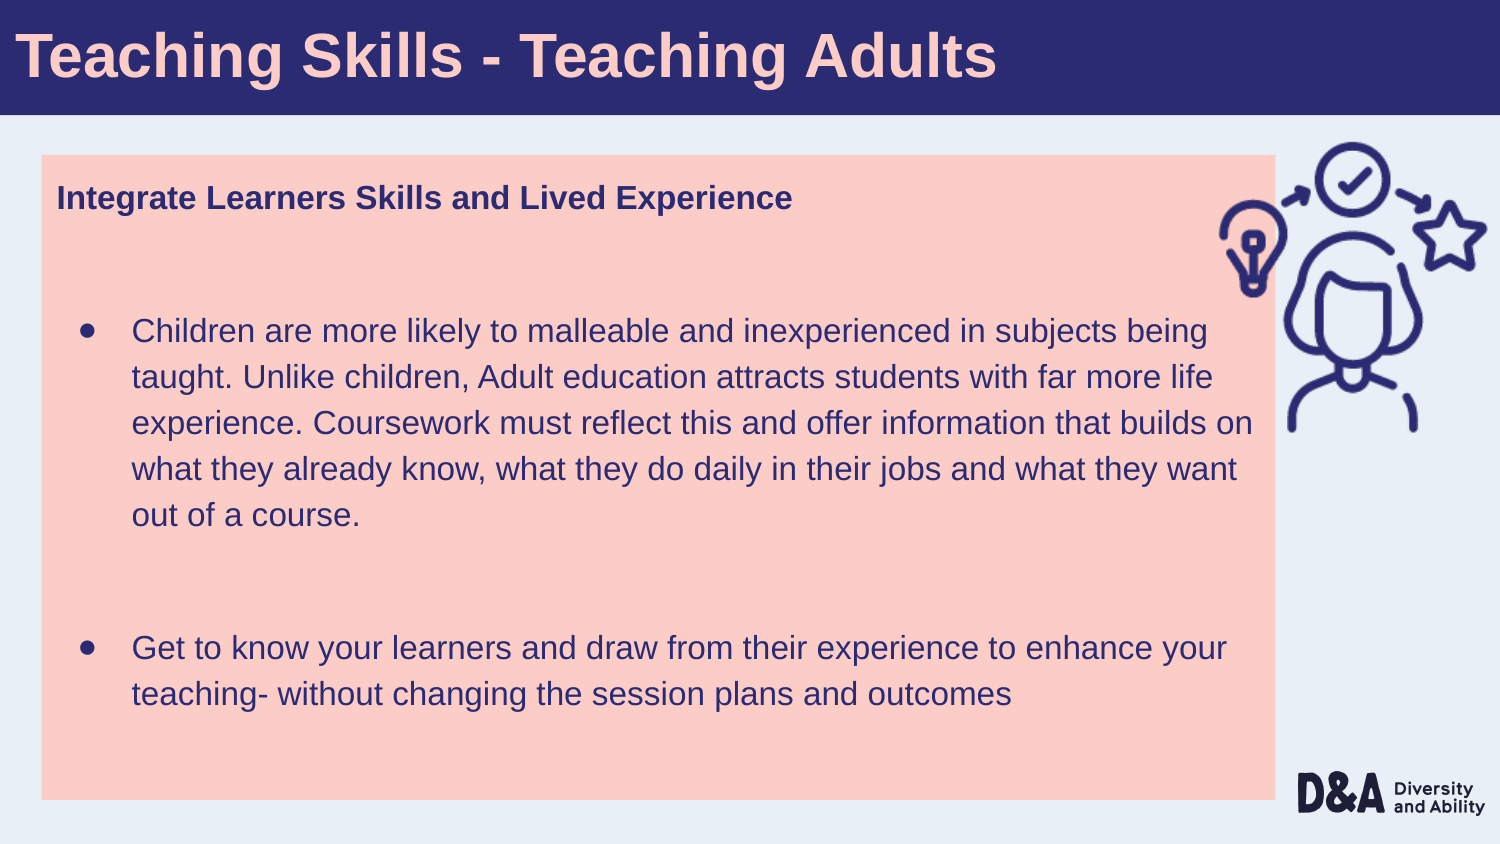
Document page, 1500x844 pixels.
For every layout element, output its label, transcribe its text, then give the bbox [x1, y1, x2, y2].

title Teaching Skills - Teaching Adults [0, 0, 950, 116]
picture [955, 0, 1500, 604]
list Integrate Learners Skills and Lived Experience Children are more likely to malleable and inexperienced in subjects being taught. Unlike children, Adult education attracts students with far more life experience. Coursework must reflect this and offer information that builds on what they already know, what they do daily in their jobs and what they want out of a course. Get to know your learners and draw from their experience to enhance your teaching- without changing the session plans and outcomes [41, 154, 1276, 800]
picture [1298, 770, 1485, 817]
